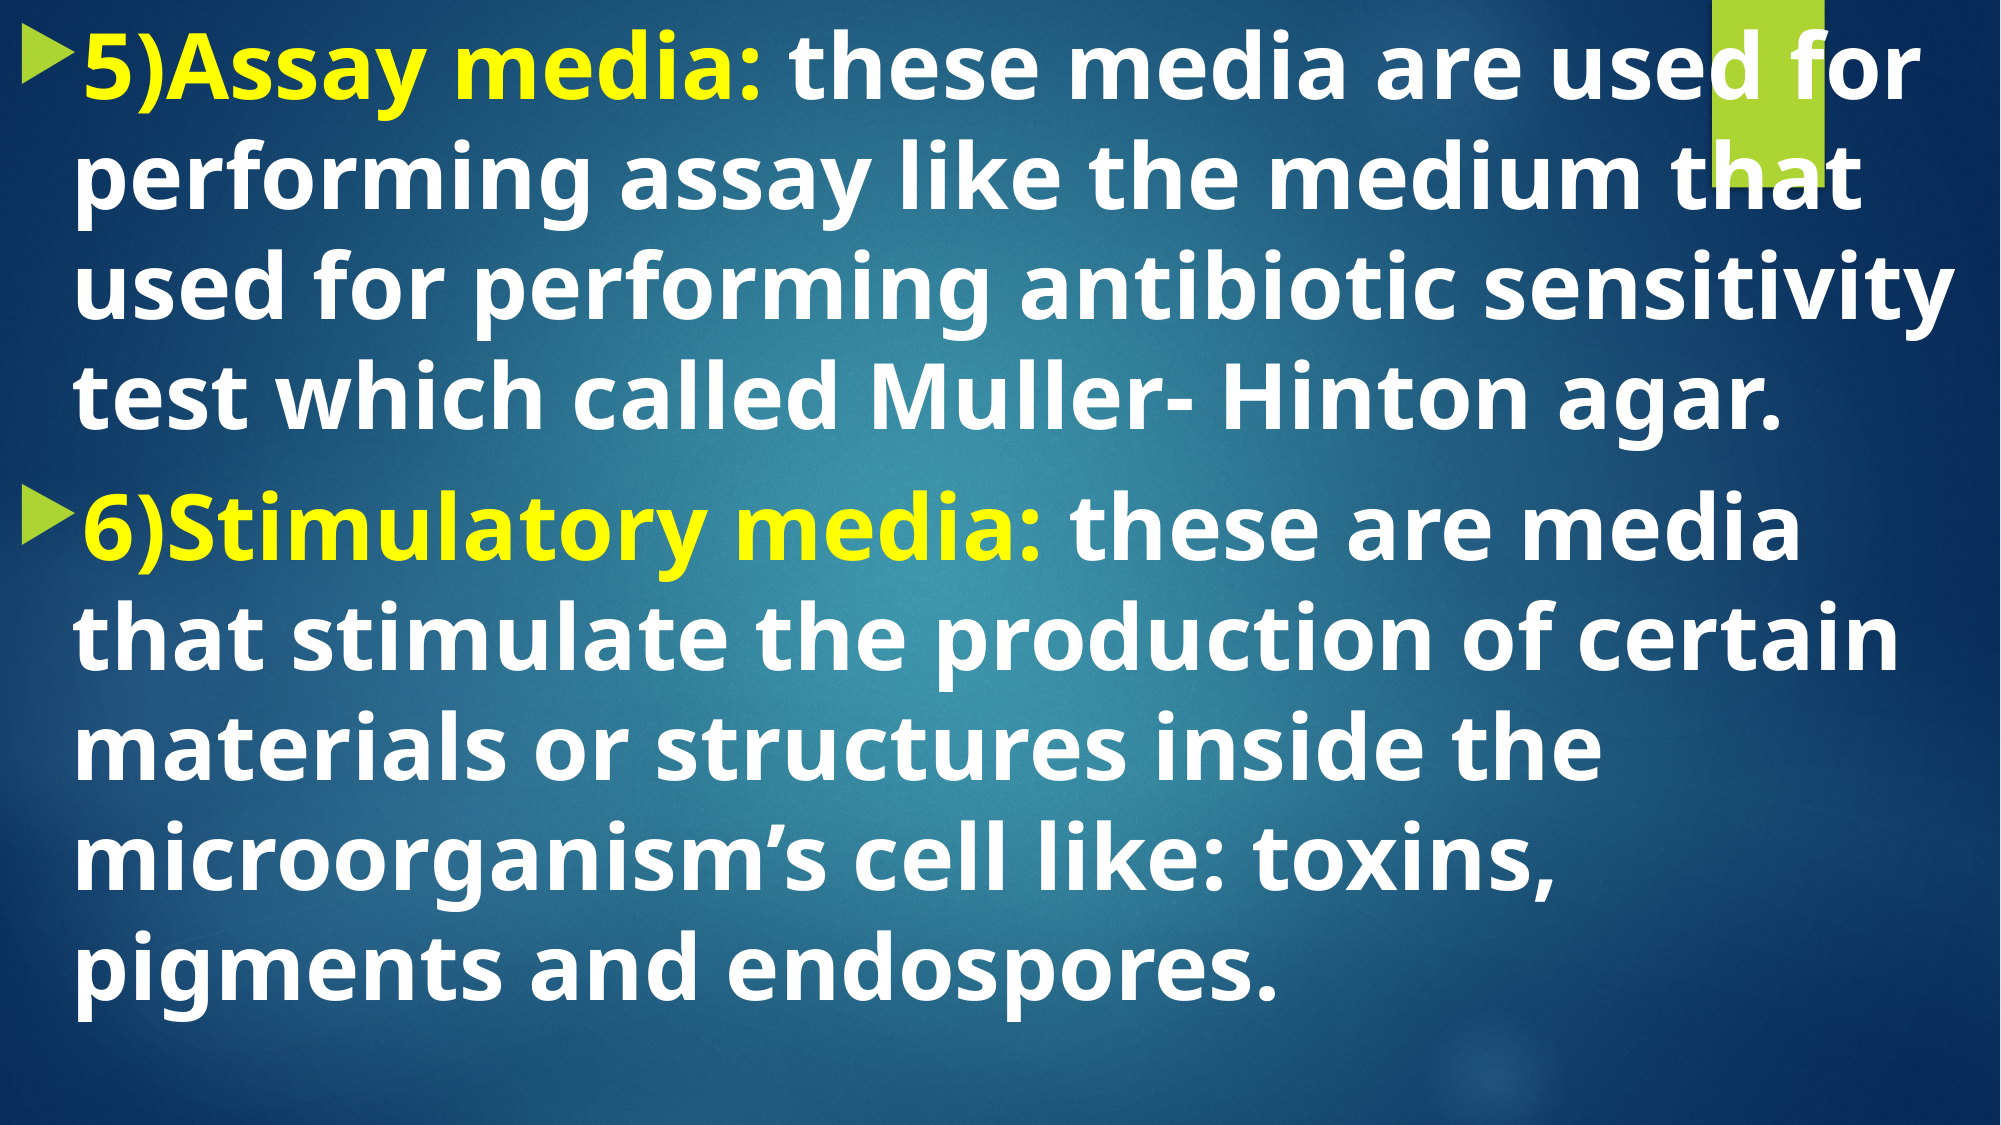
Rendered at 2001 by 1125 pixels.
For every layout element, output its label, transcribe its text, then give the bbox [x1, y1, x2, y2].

list 5)Assay media: these media are used for performing assay like the medium that used for performing antibiotic sensitivity test which called Muller- Hinton agar. 6)Stimulatory media: these are media that stimulate the production of certain materials or structures inside the microorganism’s cell like: toxins, pigments and endospores. [0, 0, 2000, 1125]
